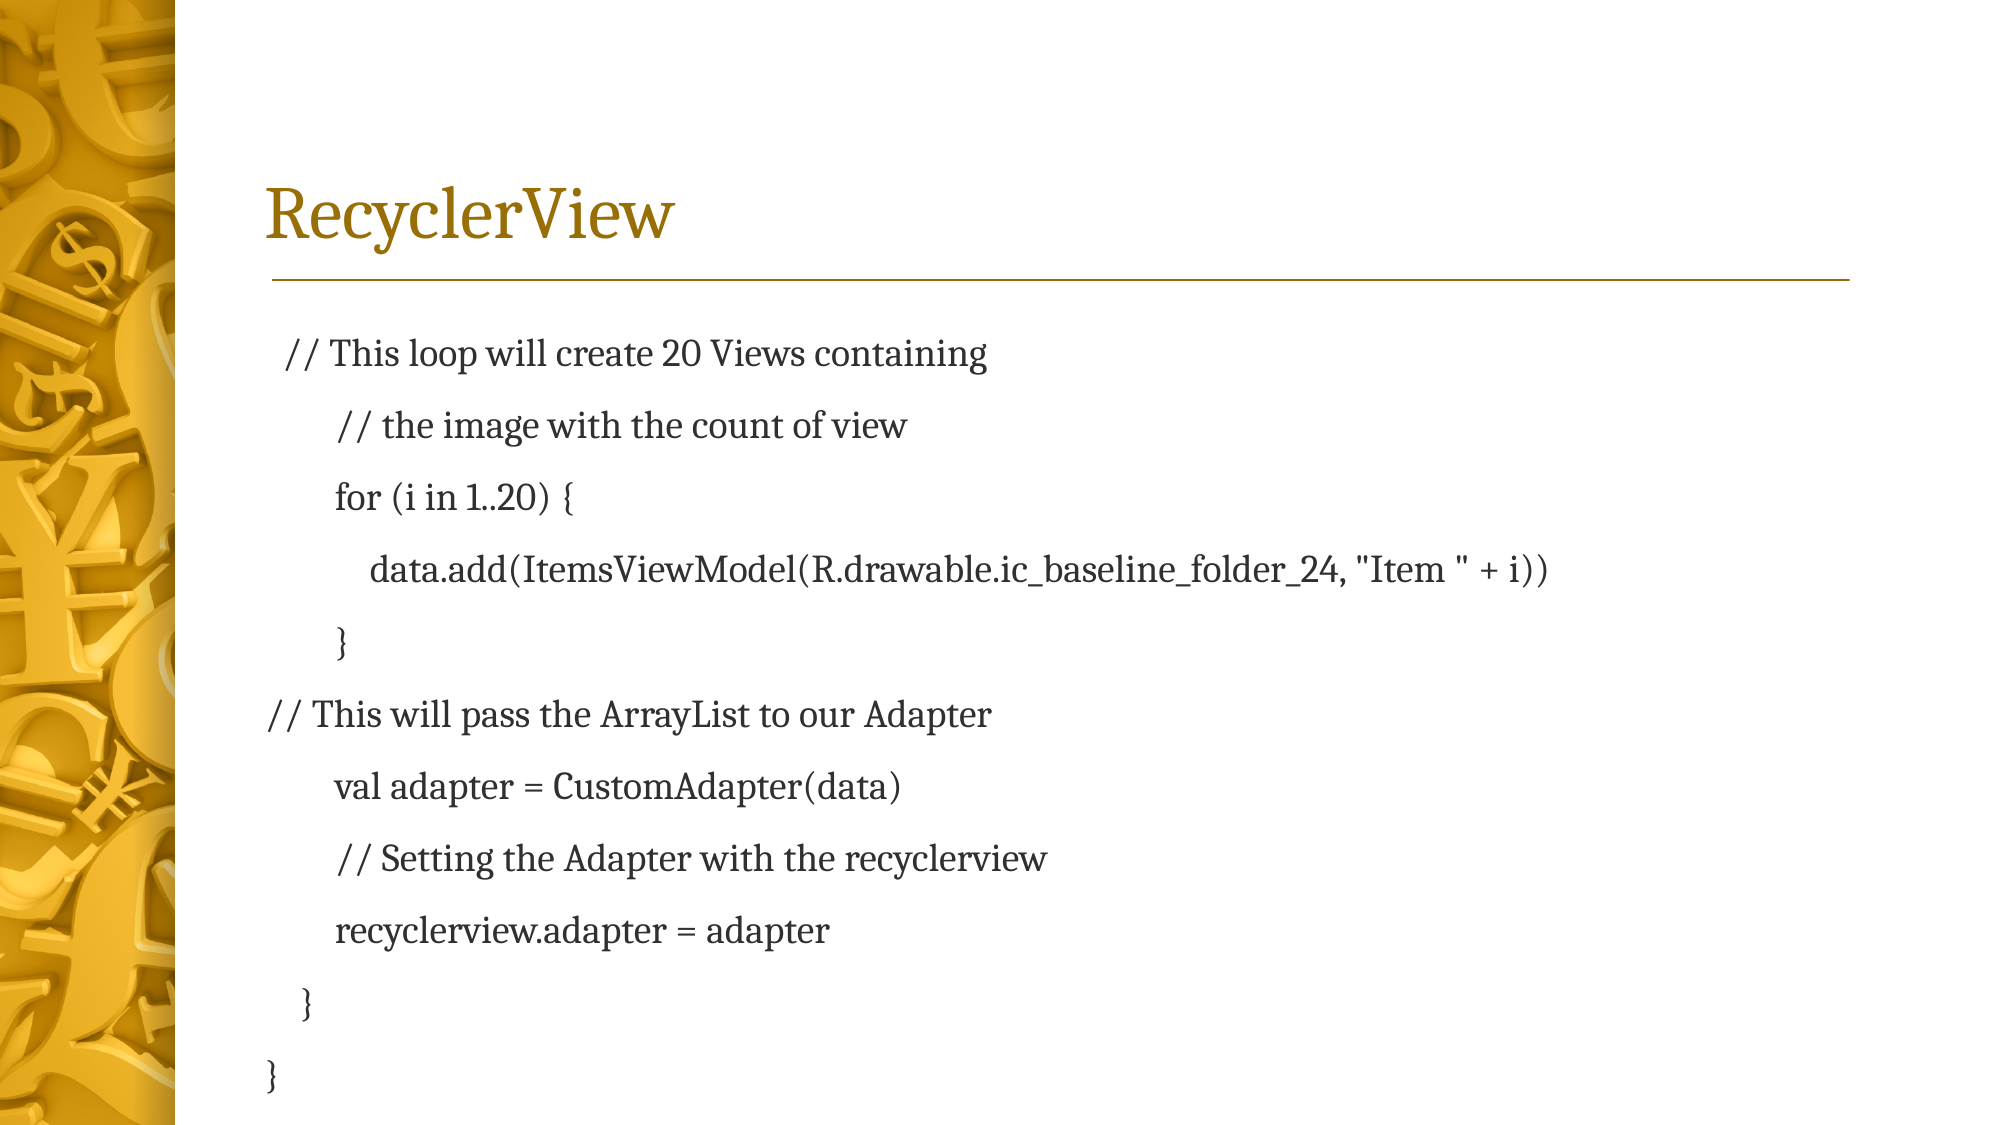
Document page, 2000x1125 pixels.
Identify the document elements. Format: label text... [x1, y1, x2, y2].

list // This loop will create 20 Views containing // the image with the count of view for (i in 1..20) { data.add(ItemsViewModel(R.drawable.ic_baseline_folder_24, "Item " + i)) } // This will pass the ArrayList to our Adapter val adapter = CustomAdapter(data) // Setting the Adapter with the recyclerview recyclerview.adapter = adapter } } [249, 324, 1863, 1106]
picture [0, 0, 175, 1125]
title RecyclerView [249, 62, 1863, 263]
